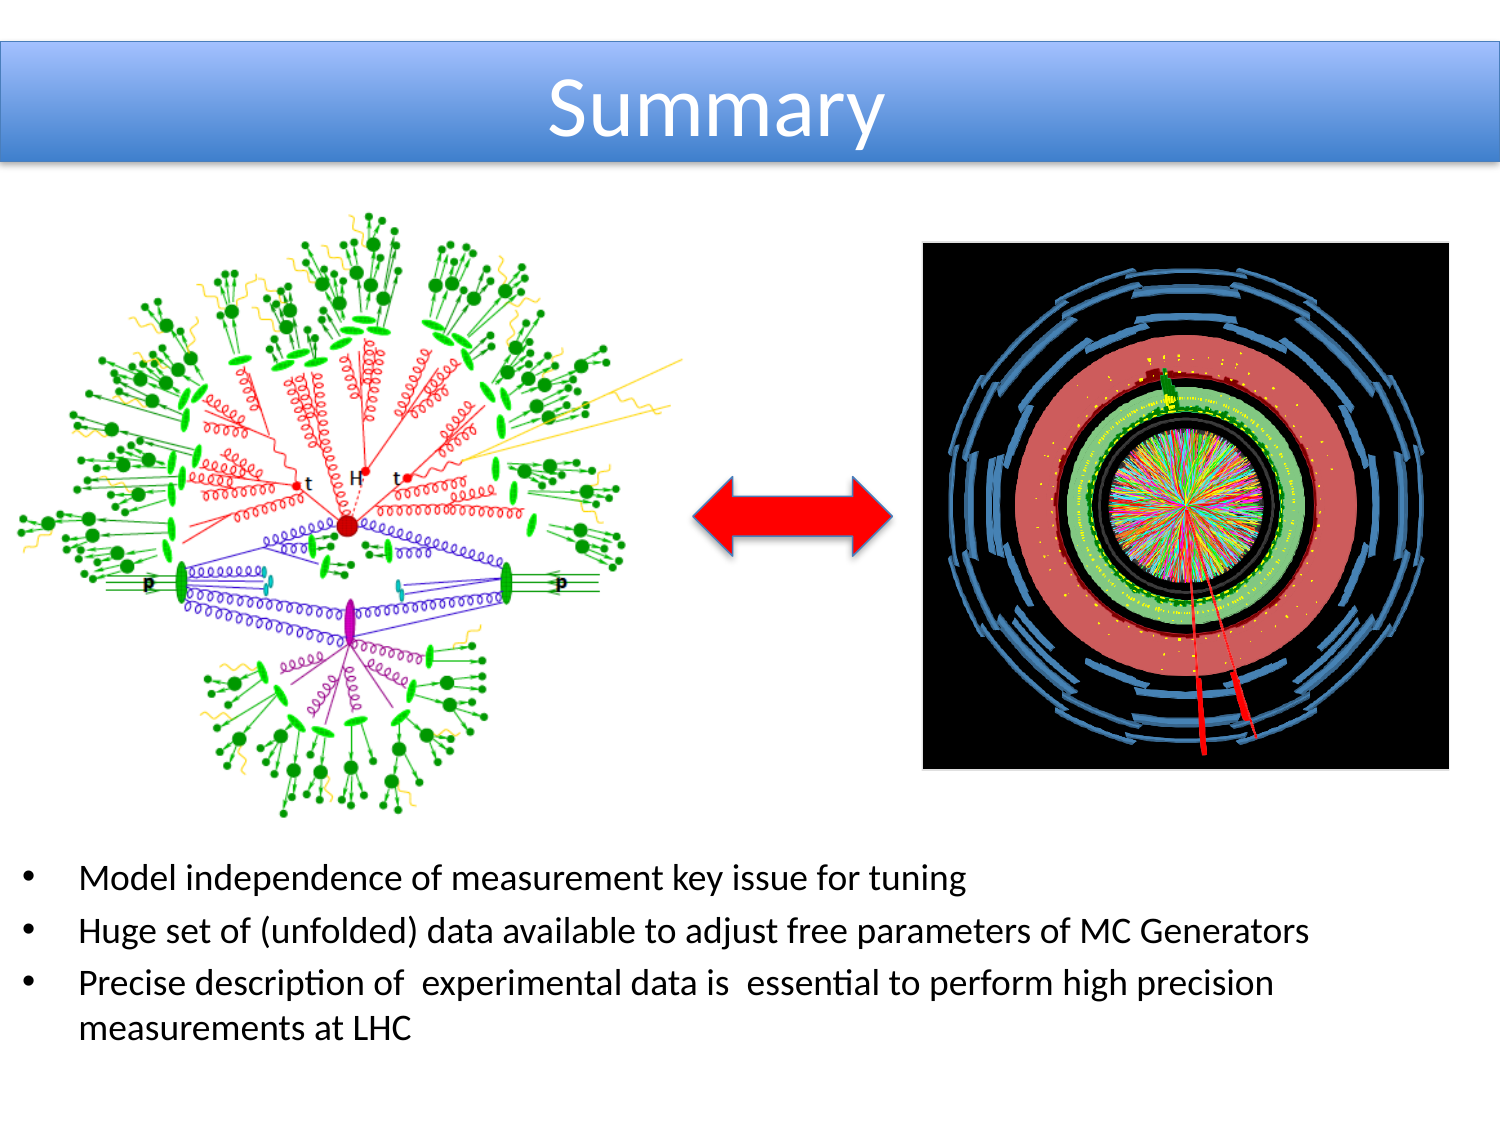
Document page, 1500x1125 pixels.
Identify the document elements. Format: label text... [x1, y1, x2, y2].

list Model independence of measurement key issue for tuning Huge set of (unfolded) data available to adjust free parameters of MC Generators Precise description of experimental data is essential to perform high precision measurements at LHC [7, 845, 1483, 1105]
picture [6, 181, 694, 866]
text_box Summary [0, 41, 1500, 162]
picture [921, 240, 1450, 771]
text_box [699, 475, 893, 557]
